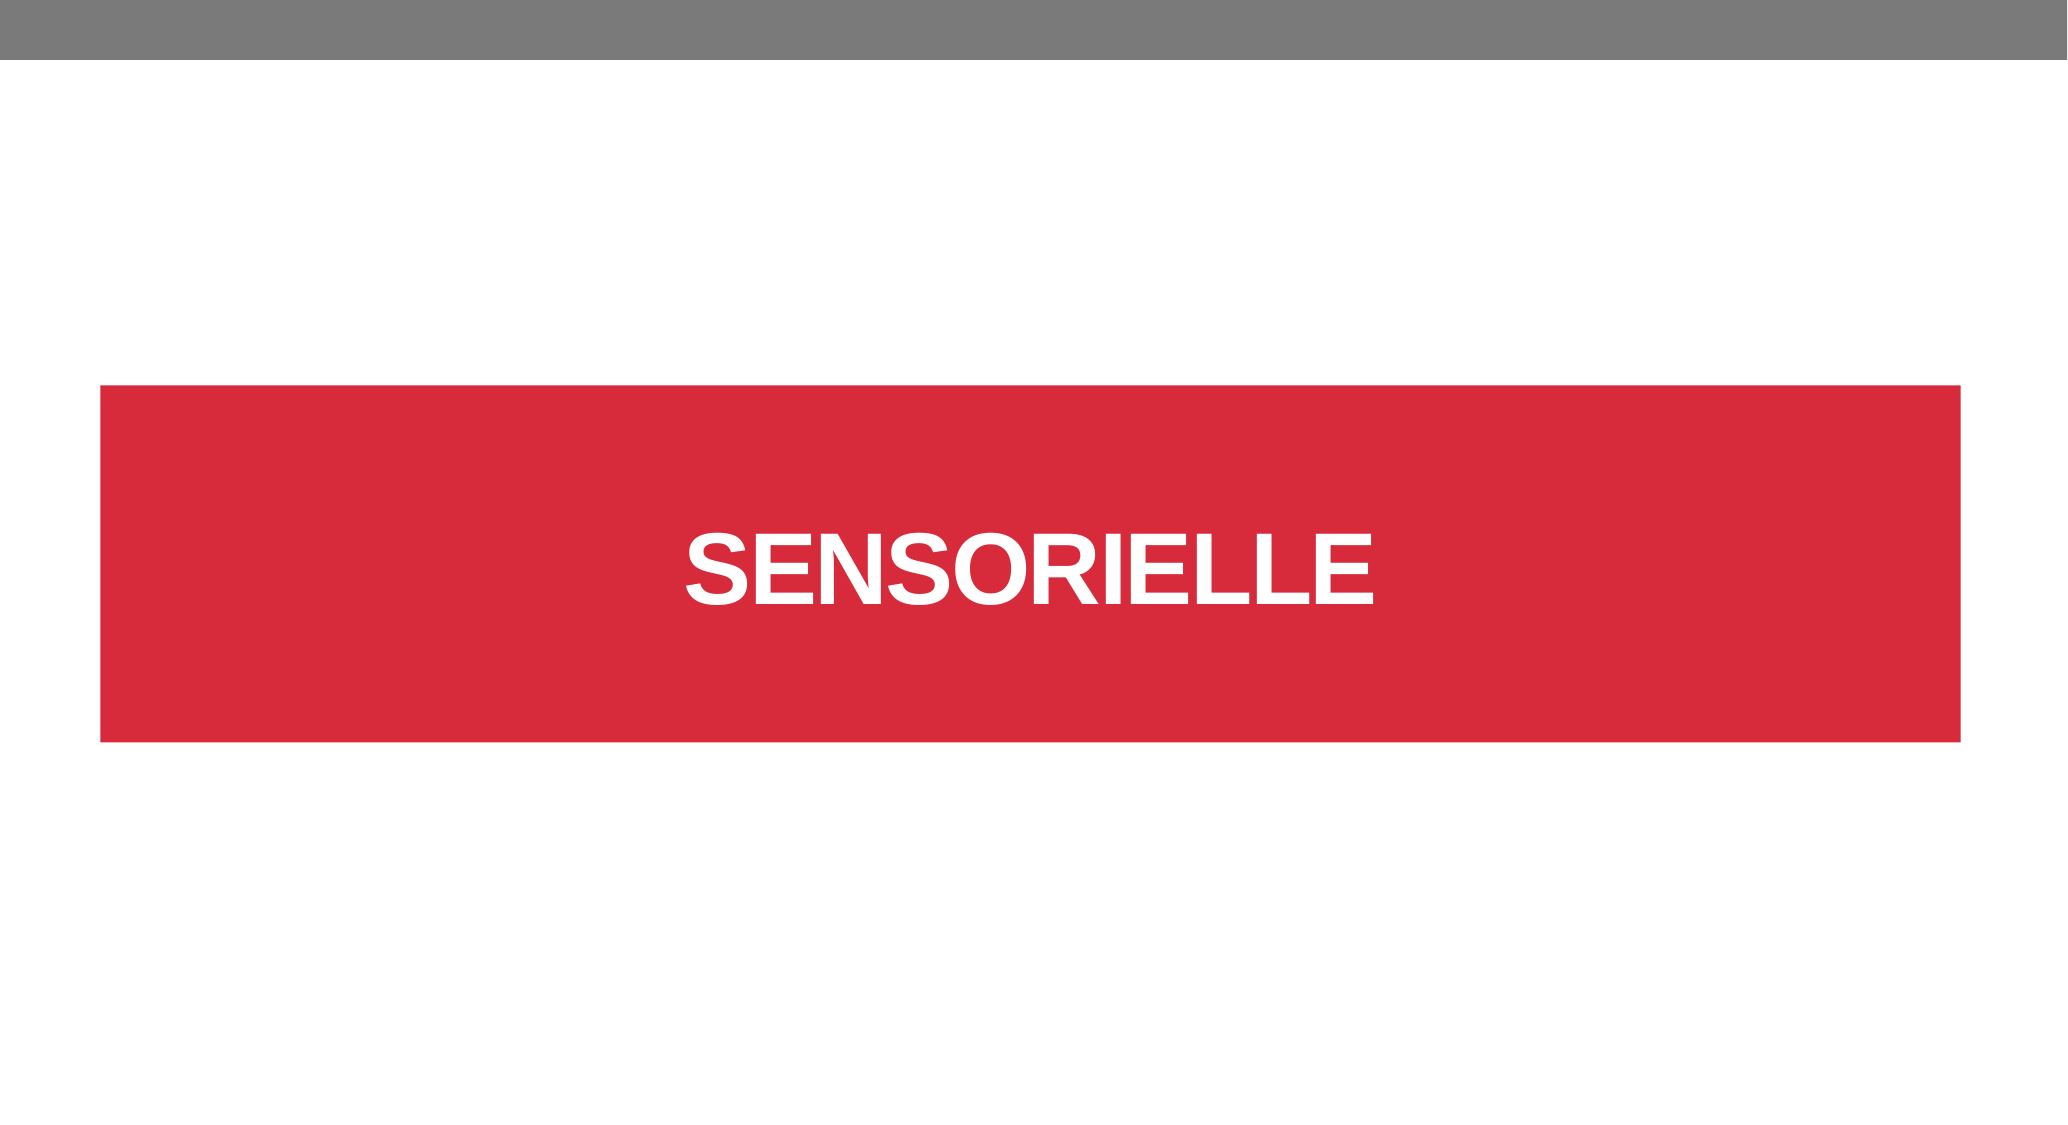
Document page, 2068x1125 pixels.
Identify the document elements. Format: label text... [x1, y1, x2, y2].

text_box SENSORIELLE [100, 385, 1961, 743]
